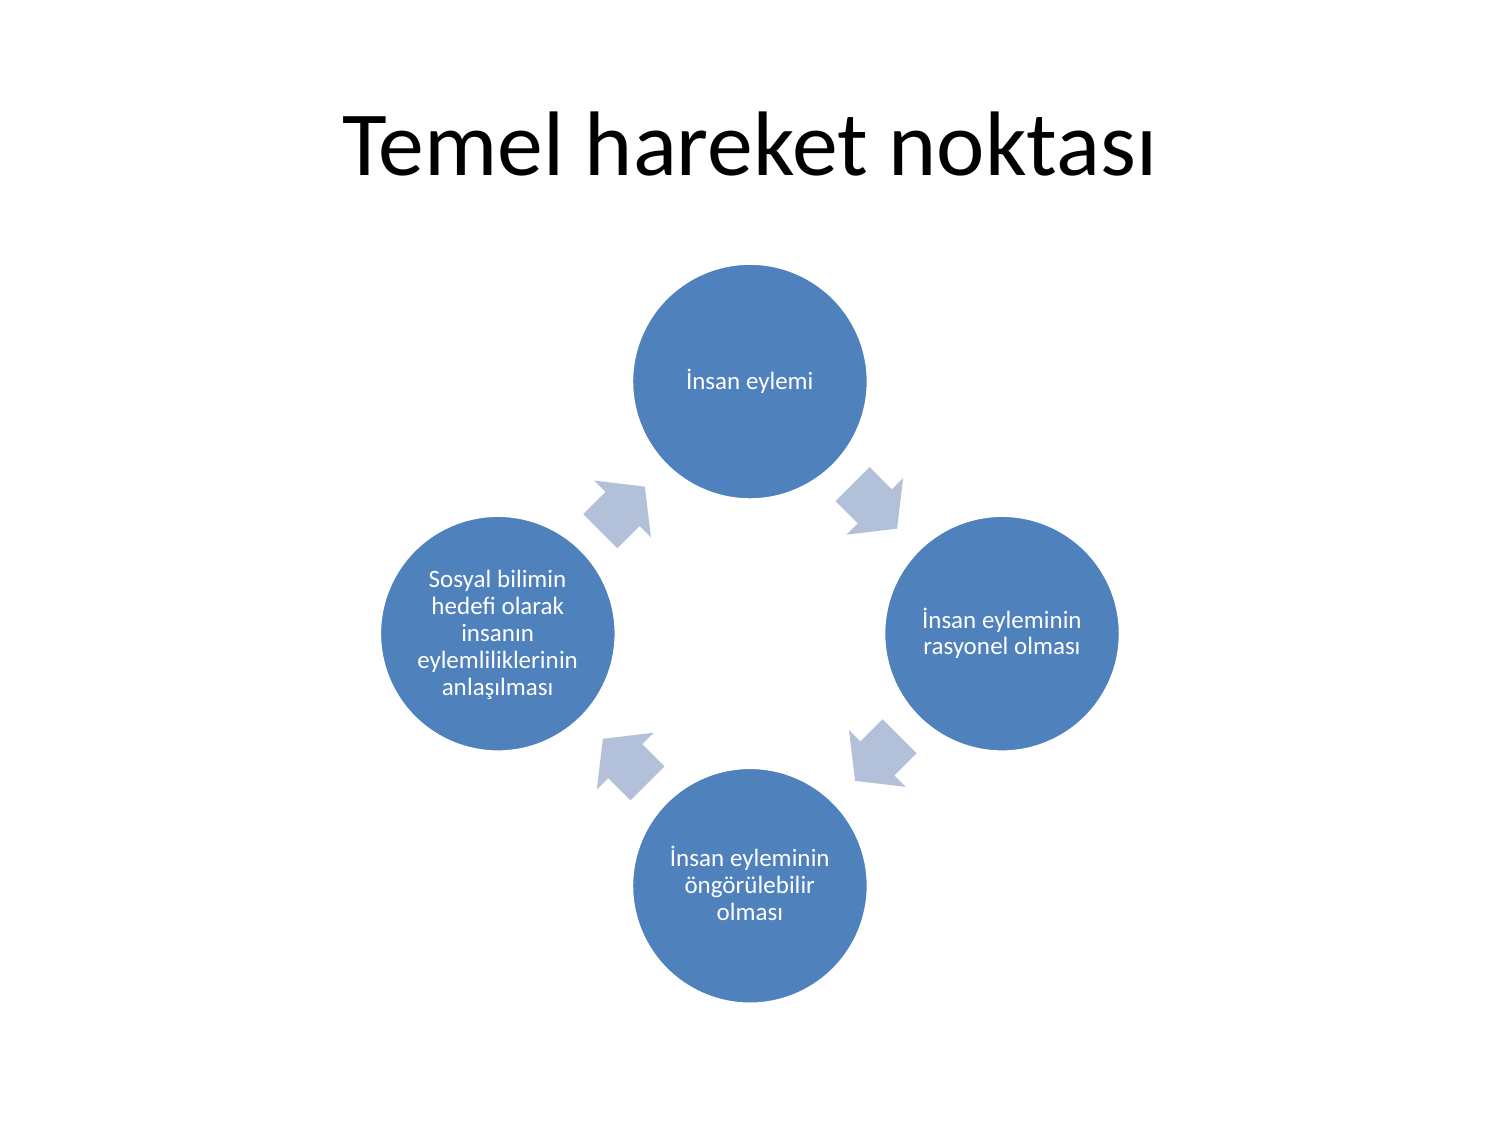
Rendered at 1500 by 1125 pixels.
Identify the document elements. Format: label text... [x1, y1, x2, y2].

title Temel hareket noktası [75, 45, 1425, 233]
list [74, 262, 1426, 1006]
